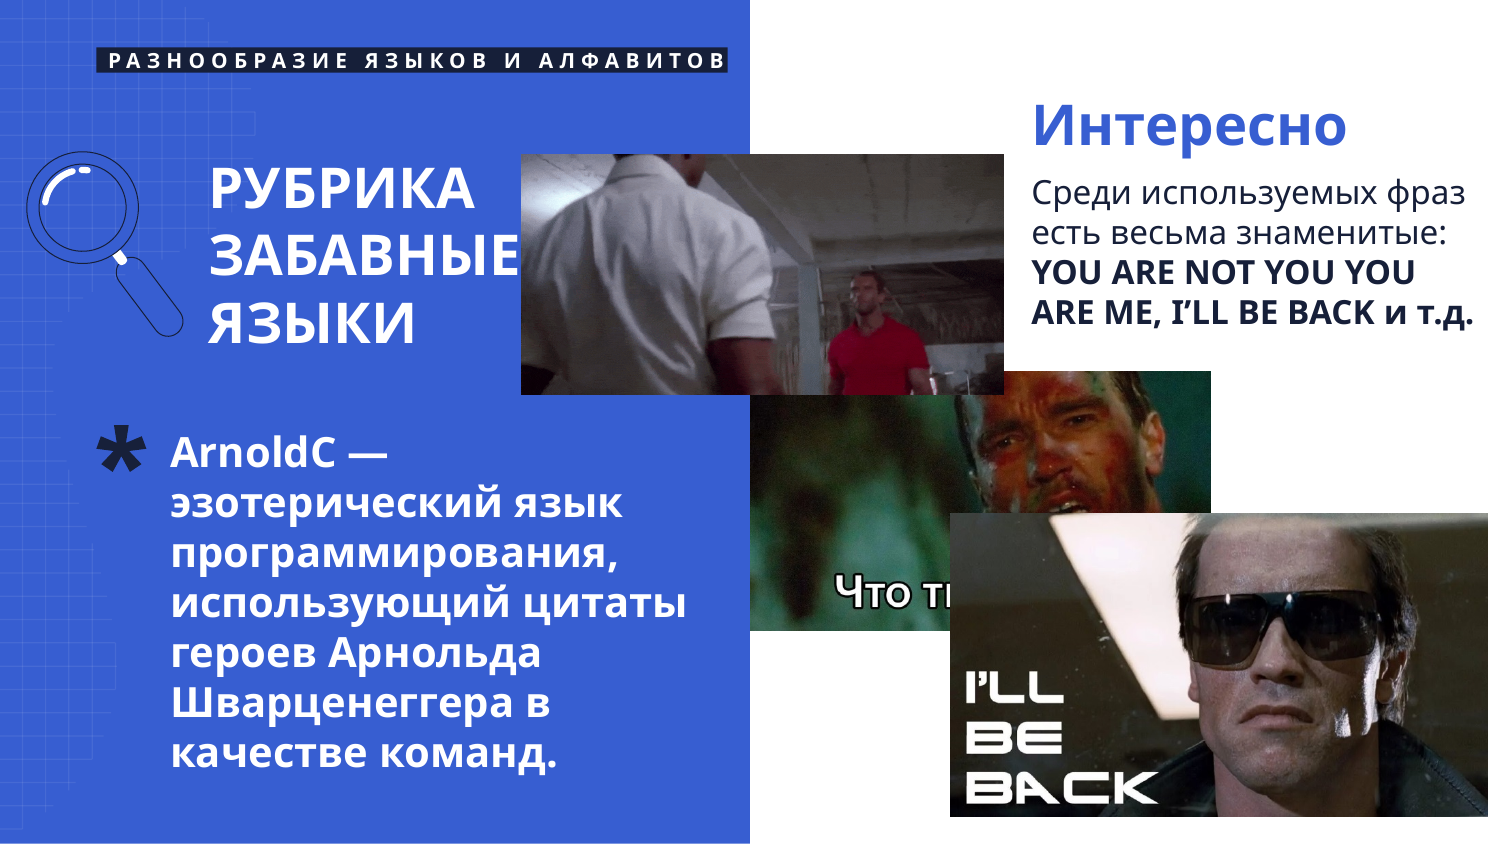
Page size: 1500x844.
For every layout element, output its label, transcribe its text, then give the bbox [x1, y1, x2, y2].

text_box Среди используемых фраз есть весьма знаменитые: YOU ARE NOT YOU YOU ARE ME, I’LL BE BACK и т.д. [1031, 171, 1475, 305]
text_box [96, 425, 147, 472]
text_box РУБРИКА ЗАБАВНЫЕ ЯЗЫКИ [208, 152, 522, 355]
text_box ArnoldC — эзотерический язык программирования, использующий цитаты героев Арнольда Шварценеггера в качестве команд. [169, 426, 691, 777]
subtitle РАЗНООБРАЗИЕ ЯЗЫКОВ И АЛФАВИТОВ [96, 47, 728, 73]
picture [521, 153, 1488, 817]
text_box Интересно [1031, 89, 1500, 157]
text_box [26, 151, 184, 337]
